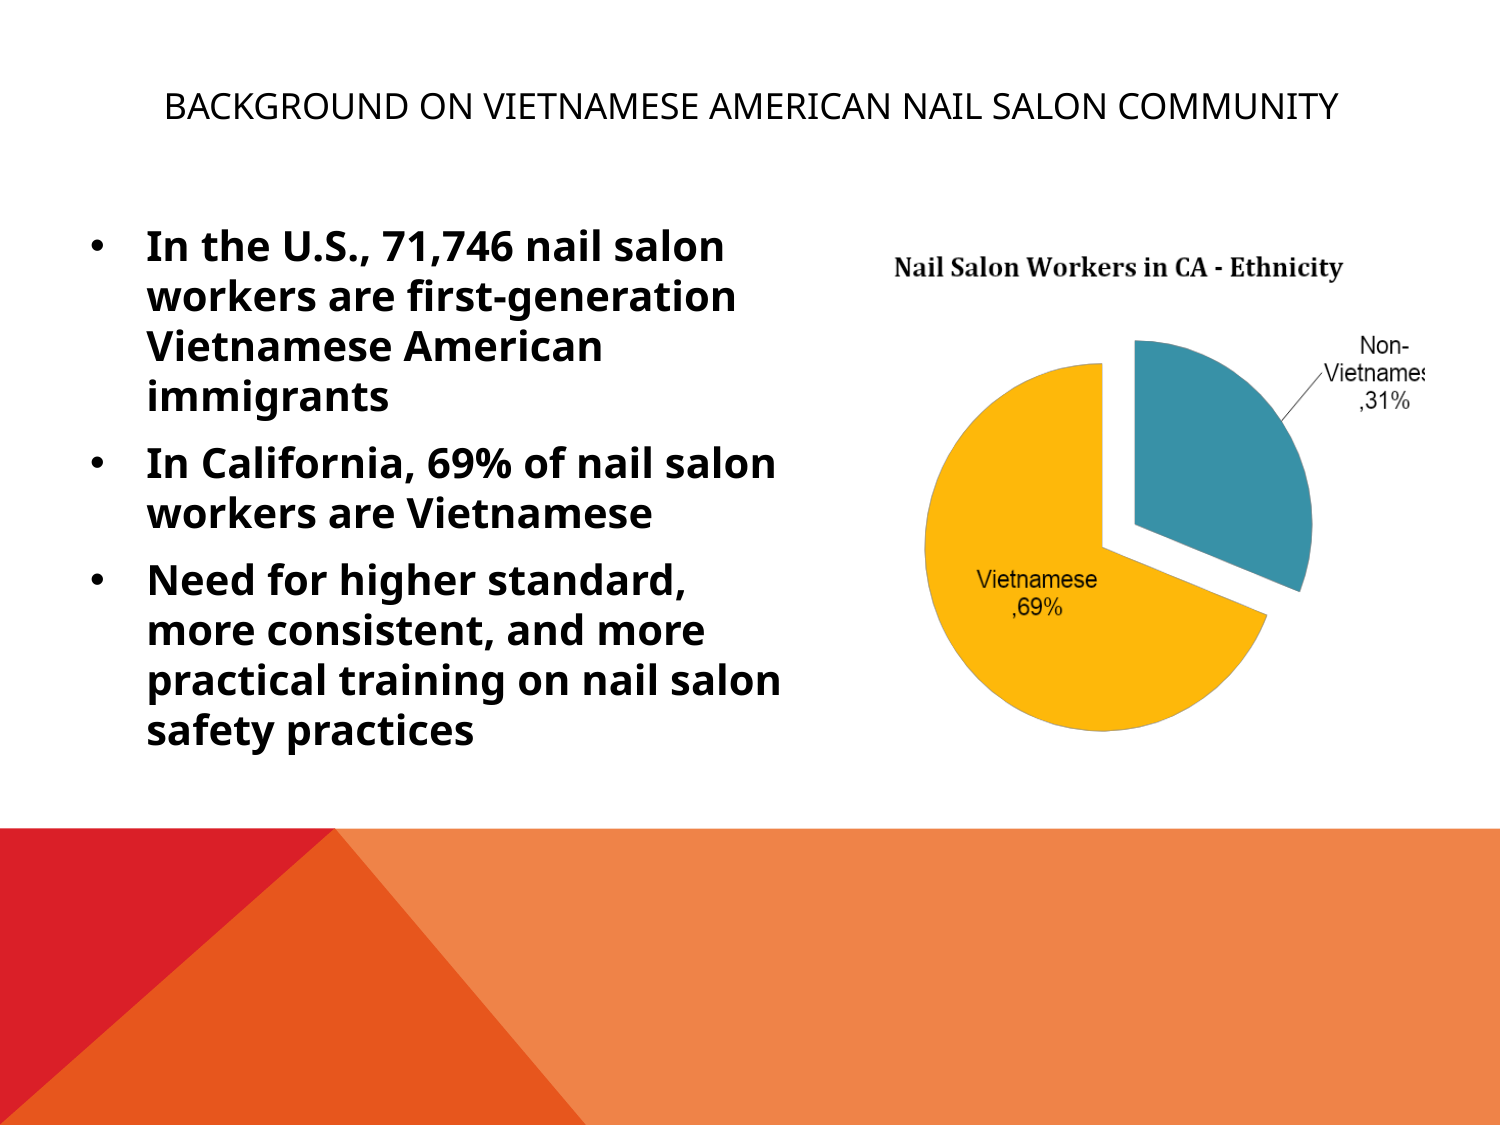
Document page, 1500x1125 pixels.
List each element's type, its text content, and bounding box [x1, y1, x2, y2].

picture [812, 249, 1426, 790]
list In the U.S., 71,746 nail salon workers are first-generation Vietnamese American immigrants In California, 69% of nail salon workers are Vietnamese Need for higher standard, more consistent, and more practical training on nail salon safety practices [75, 212, 813, 955]
title Background on Vietnamese American Nail Salon Community [135, 60, 1369, 150]
